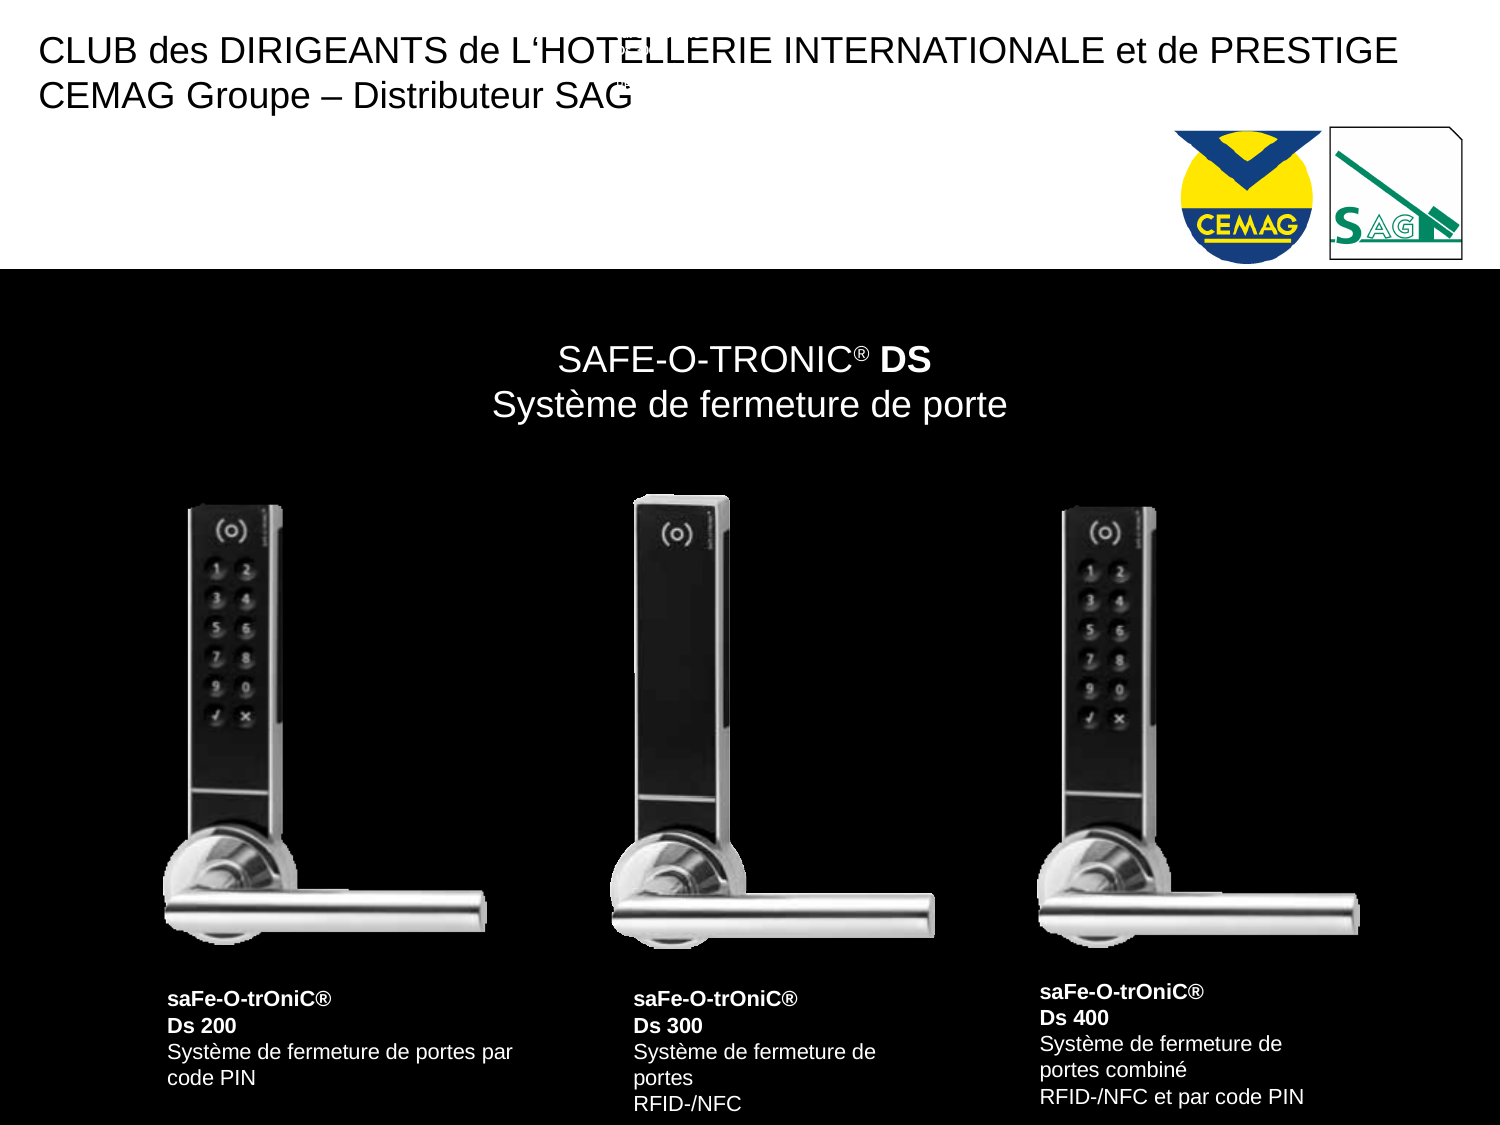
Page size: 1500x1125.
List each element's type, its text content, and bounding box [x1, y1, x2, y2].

text_box saFe-O-trOniC® Ds 200 Système de fermeture de portes par code PIN saFe-O-trOniC® Ds 300 Système de fermeture de portes RFID-/NFC saFe-O-trOniC® Ds 400 Système de fermeture de portes combiné RFID-/NFC et par code PIN [601, 0, 899, 302]
picture [1134, 117, 1471, 269]
text_box [899, 0, 1500, 75]
text_box [0, 269, 1500, 1125]
text_box SAFE-O-TRONIC® DS Système de fermeture de porte [117, 327, 1383, 433]
text_box [0, 0, 601, 75]
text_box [152, 491, 1360, 1125]
